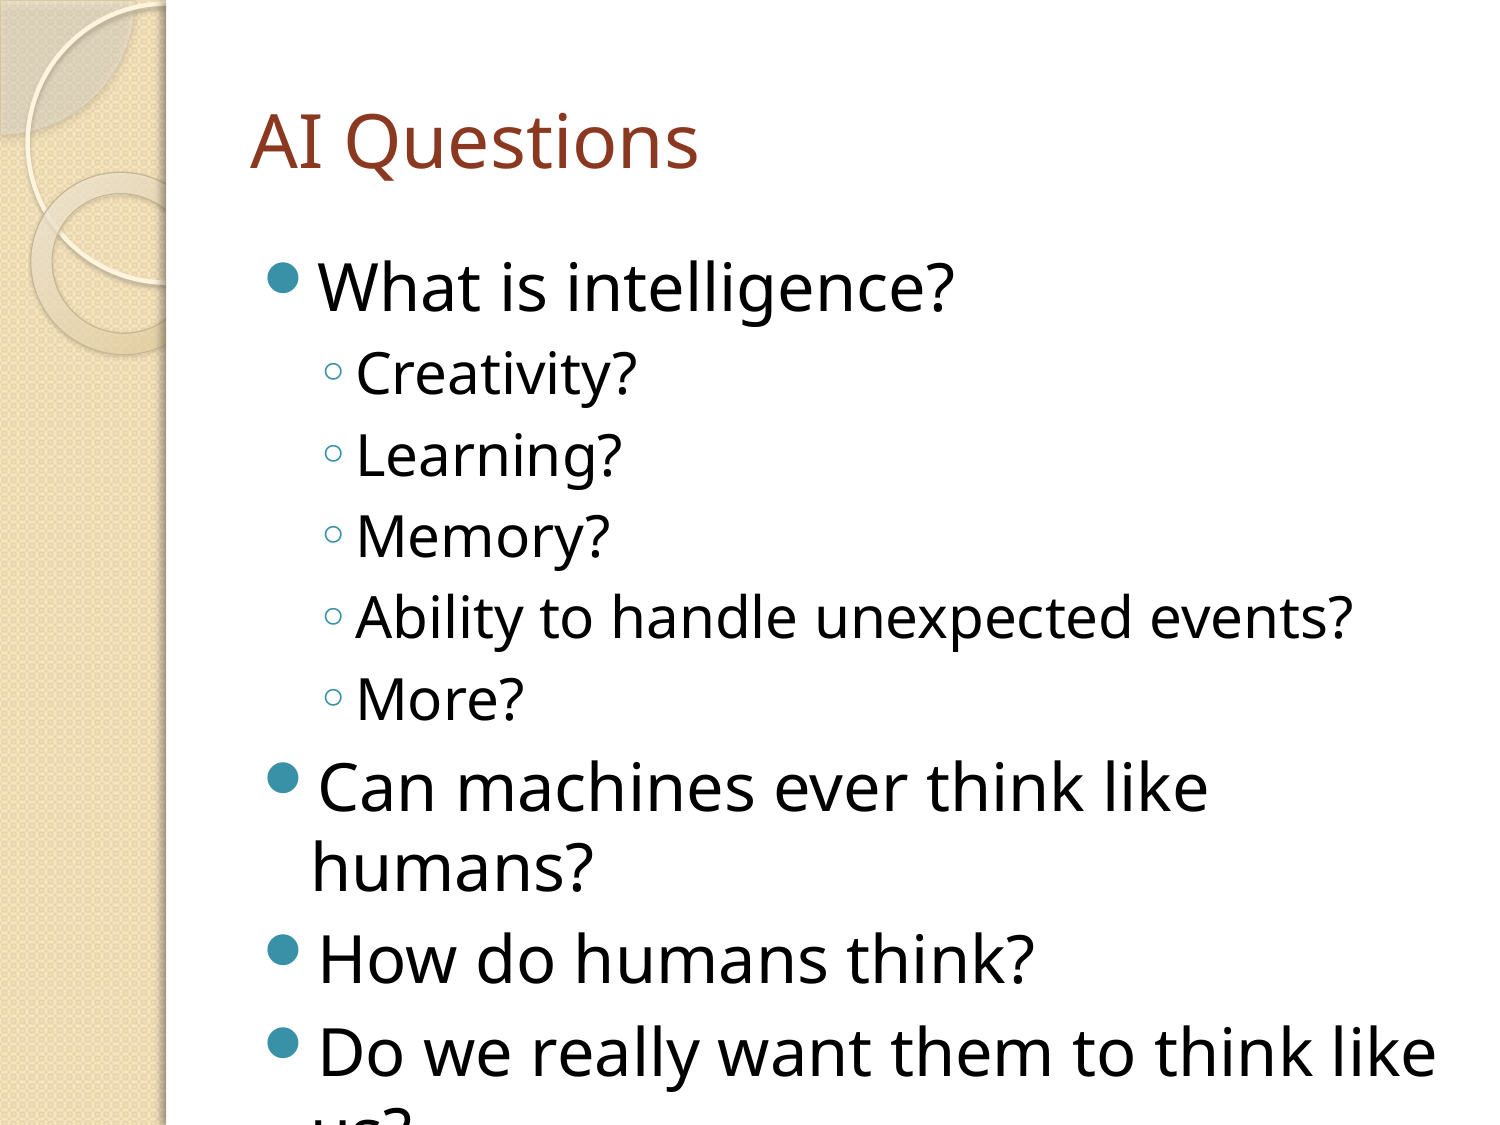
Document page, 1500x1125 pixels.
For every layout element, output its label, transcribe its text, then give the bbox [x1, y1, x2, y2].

list What is intelligence? Creativity? Learning? Memory? Ability to handle unexpected events? More? Can machines ever think like humans? How do humans think? Do we really want them to think like us? [235, 237, 1466, 1025]
title AI Questions [235, 45, 1466, 233]
